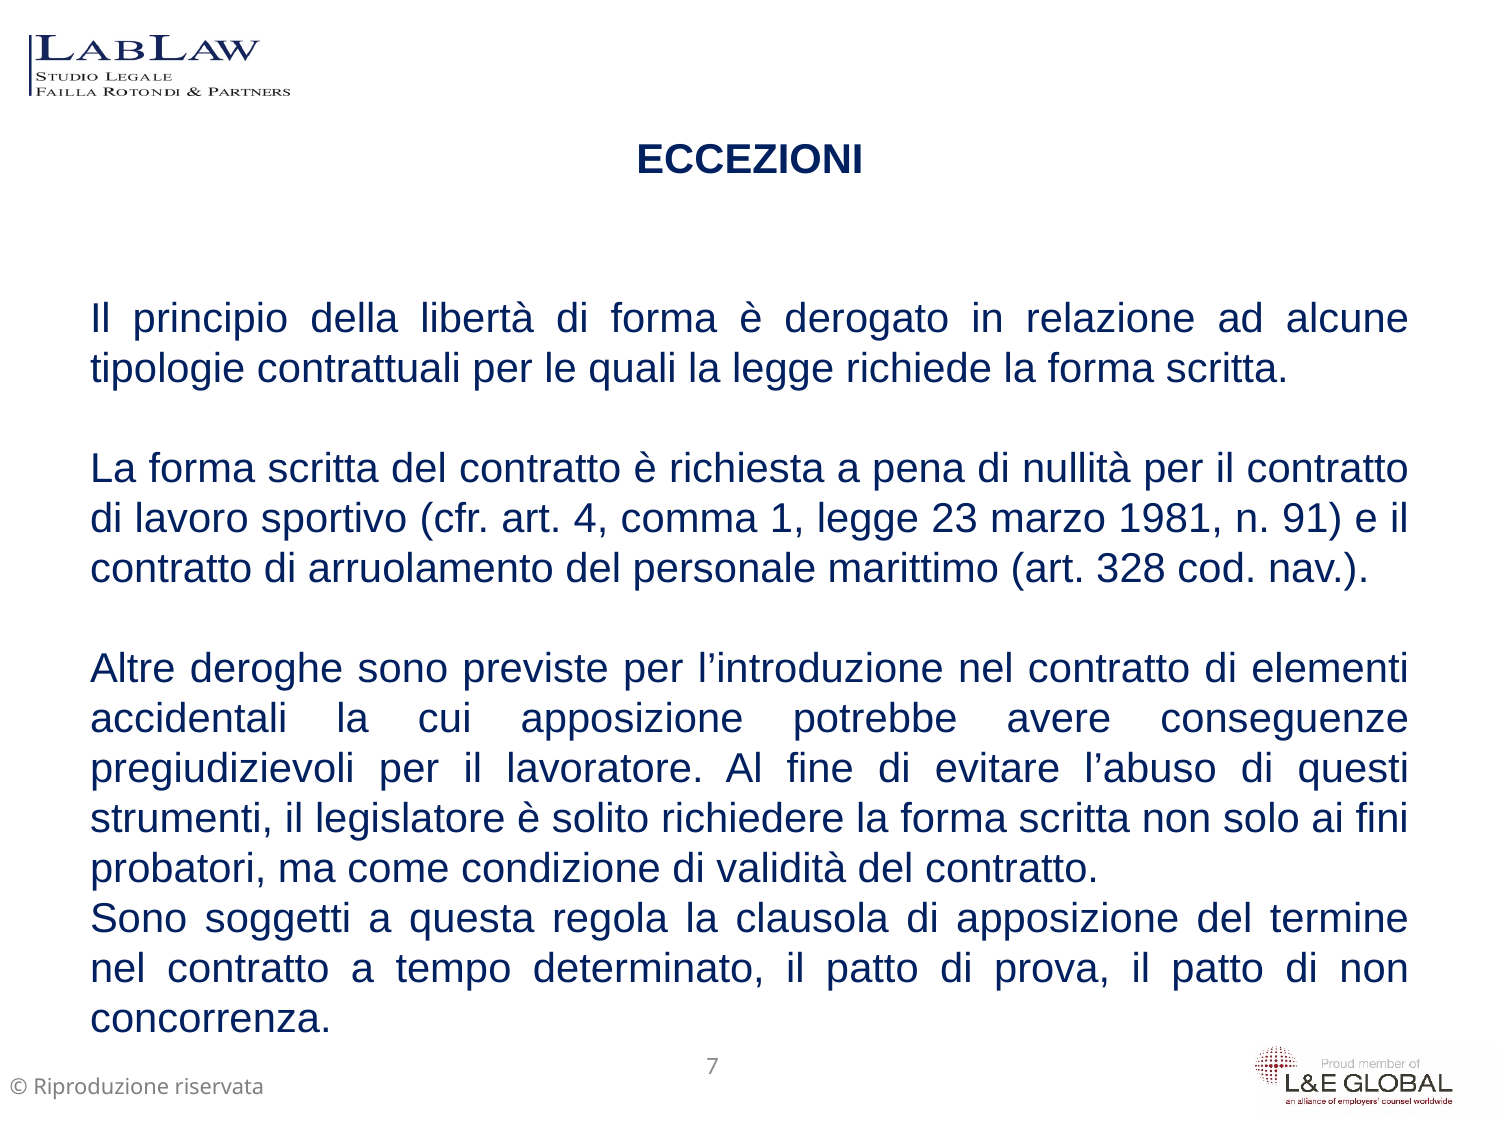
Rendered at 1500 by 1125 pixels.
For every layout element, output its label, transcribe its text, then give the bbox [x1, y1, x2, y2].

picture [29, 34, 290, 96]
text_box © Riproduzione riservata [0, 1064, 280, 1106]
list ECCEZIONI Il principio della libertà di forma è derogato in relazione ad alcune tipologie contrattuali per le quali la legge richiede la forma scritta. La forma scritta del contratto è richiesta a pena di nullità per il contratto di lavoro sportivo (cfr. art. 4, comma 1, legge 23 marzo 1981, n. 91) e il contratto di arruolamento del personale marittimo (art. 328 cod. nav.). Altre deroghe sono previste per l’introduzione nel contratto di elementi accidentali la cui apposizione potrebbe avere conseguenze pregiudizievoli per il lavoratore. Al fine di evitare l’abuso di questi strumenti, il legislatore è solito richiedere la forma scritta non solo ai fini probatori, ma come condizione di validità del contratto. Sono soggetti a questa regola la clausola di apposizione del termine nel contratto a tempo determinato, il patto di prova, il patto di non concorrenza. [74, 66, 1426, 926]
picture [1255, 1046, 1500, 1116]
text_box 7 [537, 1034, 888, 1095]
